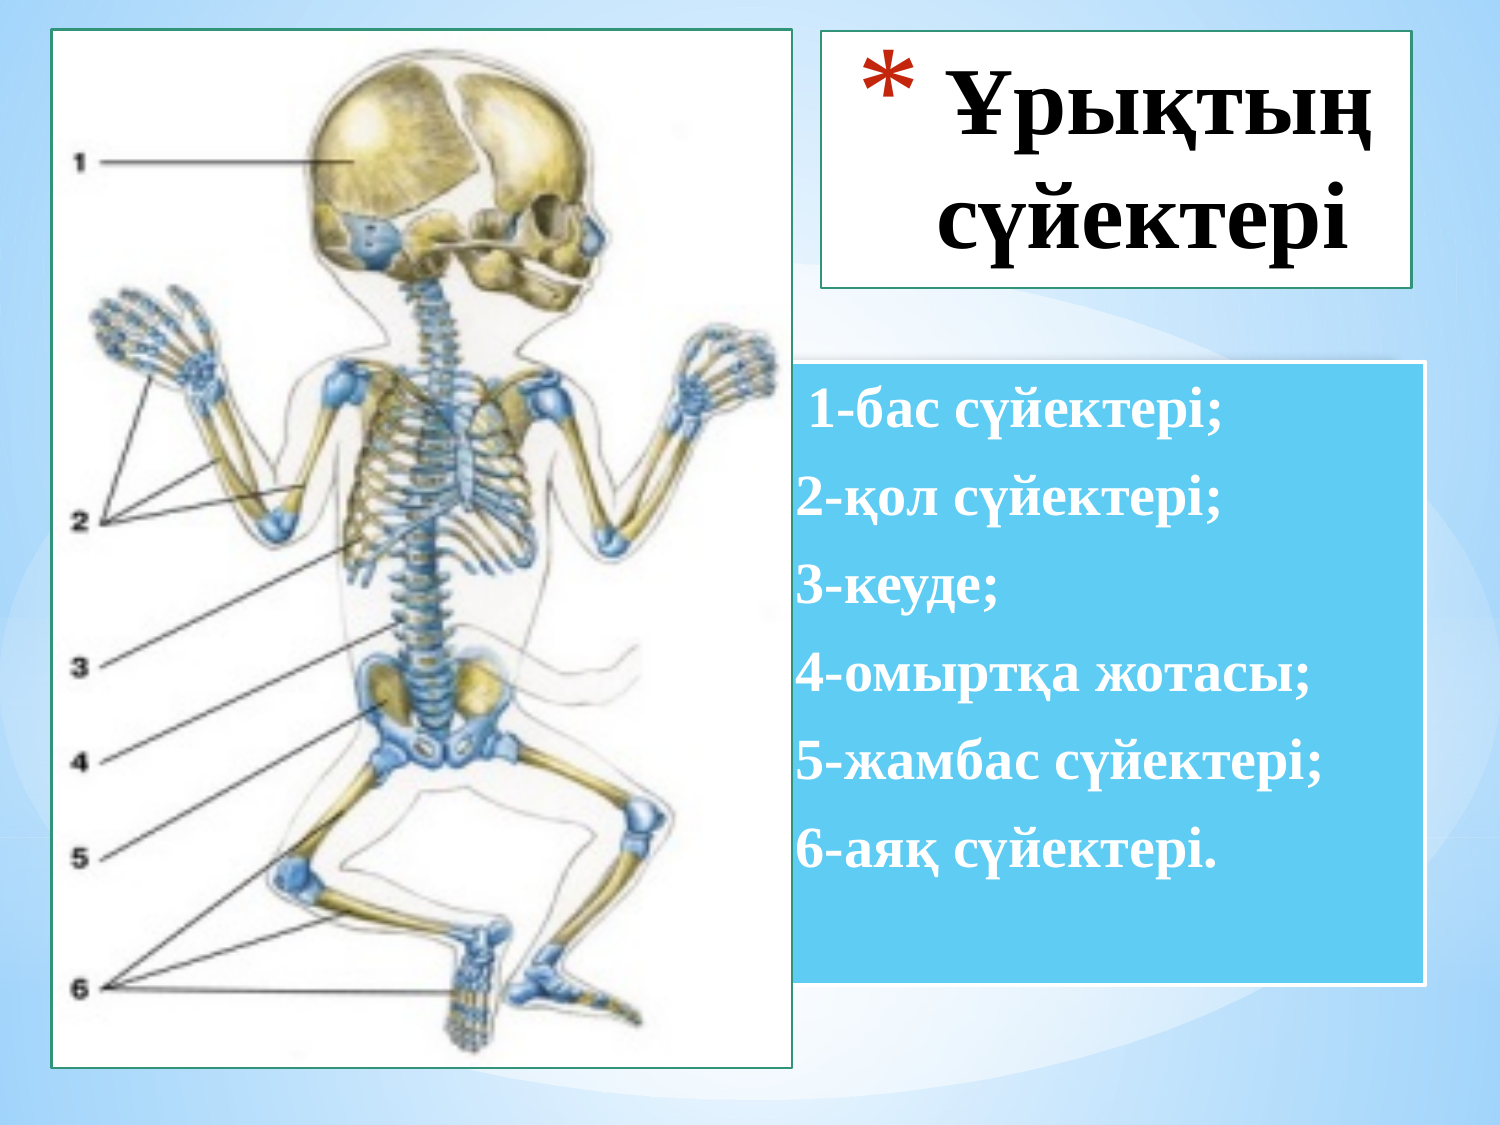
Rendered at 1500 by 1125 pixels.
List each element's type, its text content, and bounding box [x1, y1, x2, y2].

list 1-бас сүйектері; 2-қол сүйектері; 3-кеуде; 4-омыртқа жотасы; 5-жамбас сүйектері; 6-аяқ сүйектері. [796, 360, 1427, 987]
picture [52, 30, 792, 1067]
title Ұрықтың сүйектері [820, 30, 1413, 289]
